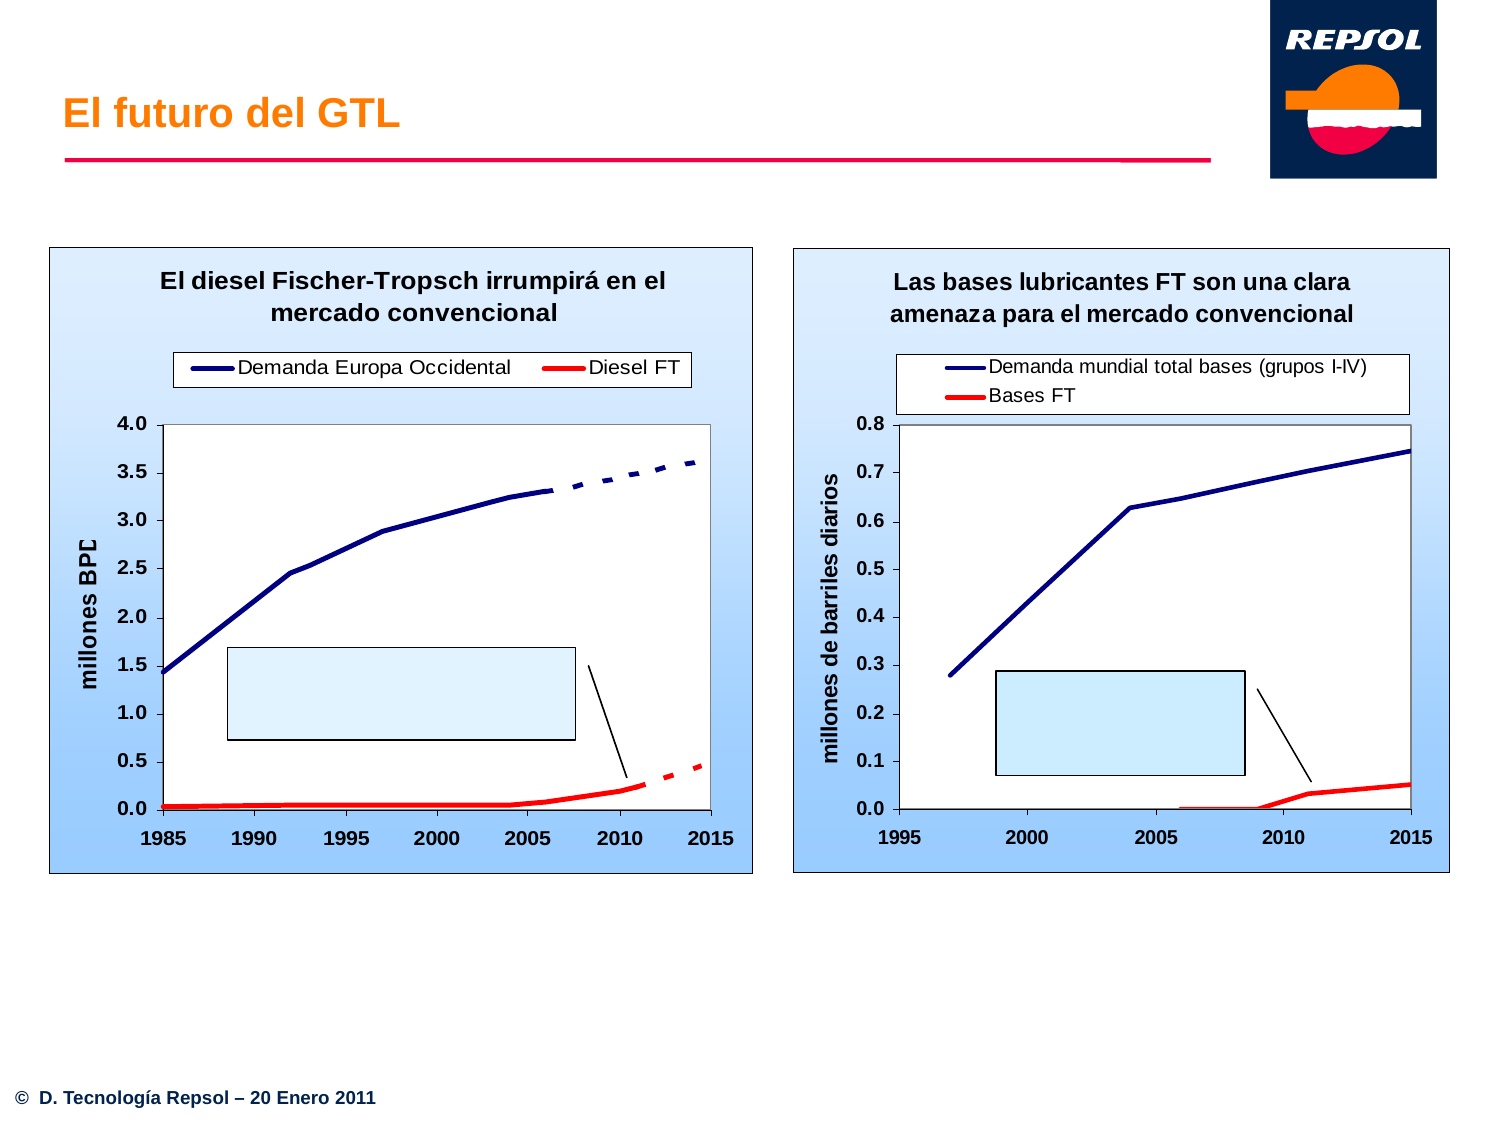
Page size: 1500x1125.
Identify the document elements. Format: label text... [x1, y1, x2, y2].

picture [785, 240, 1460, 881]
picture [40, 238, 762, 882]
footer © D. Tecnología Repsol – 20 Enero 2011 [0, 1078, 774, 1122]
title El futuro del GTL [47, 58, 1206, 164]
